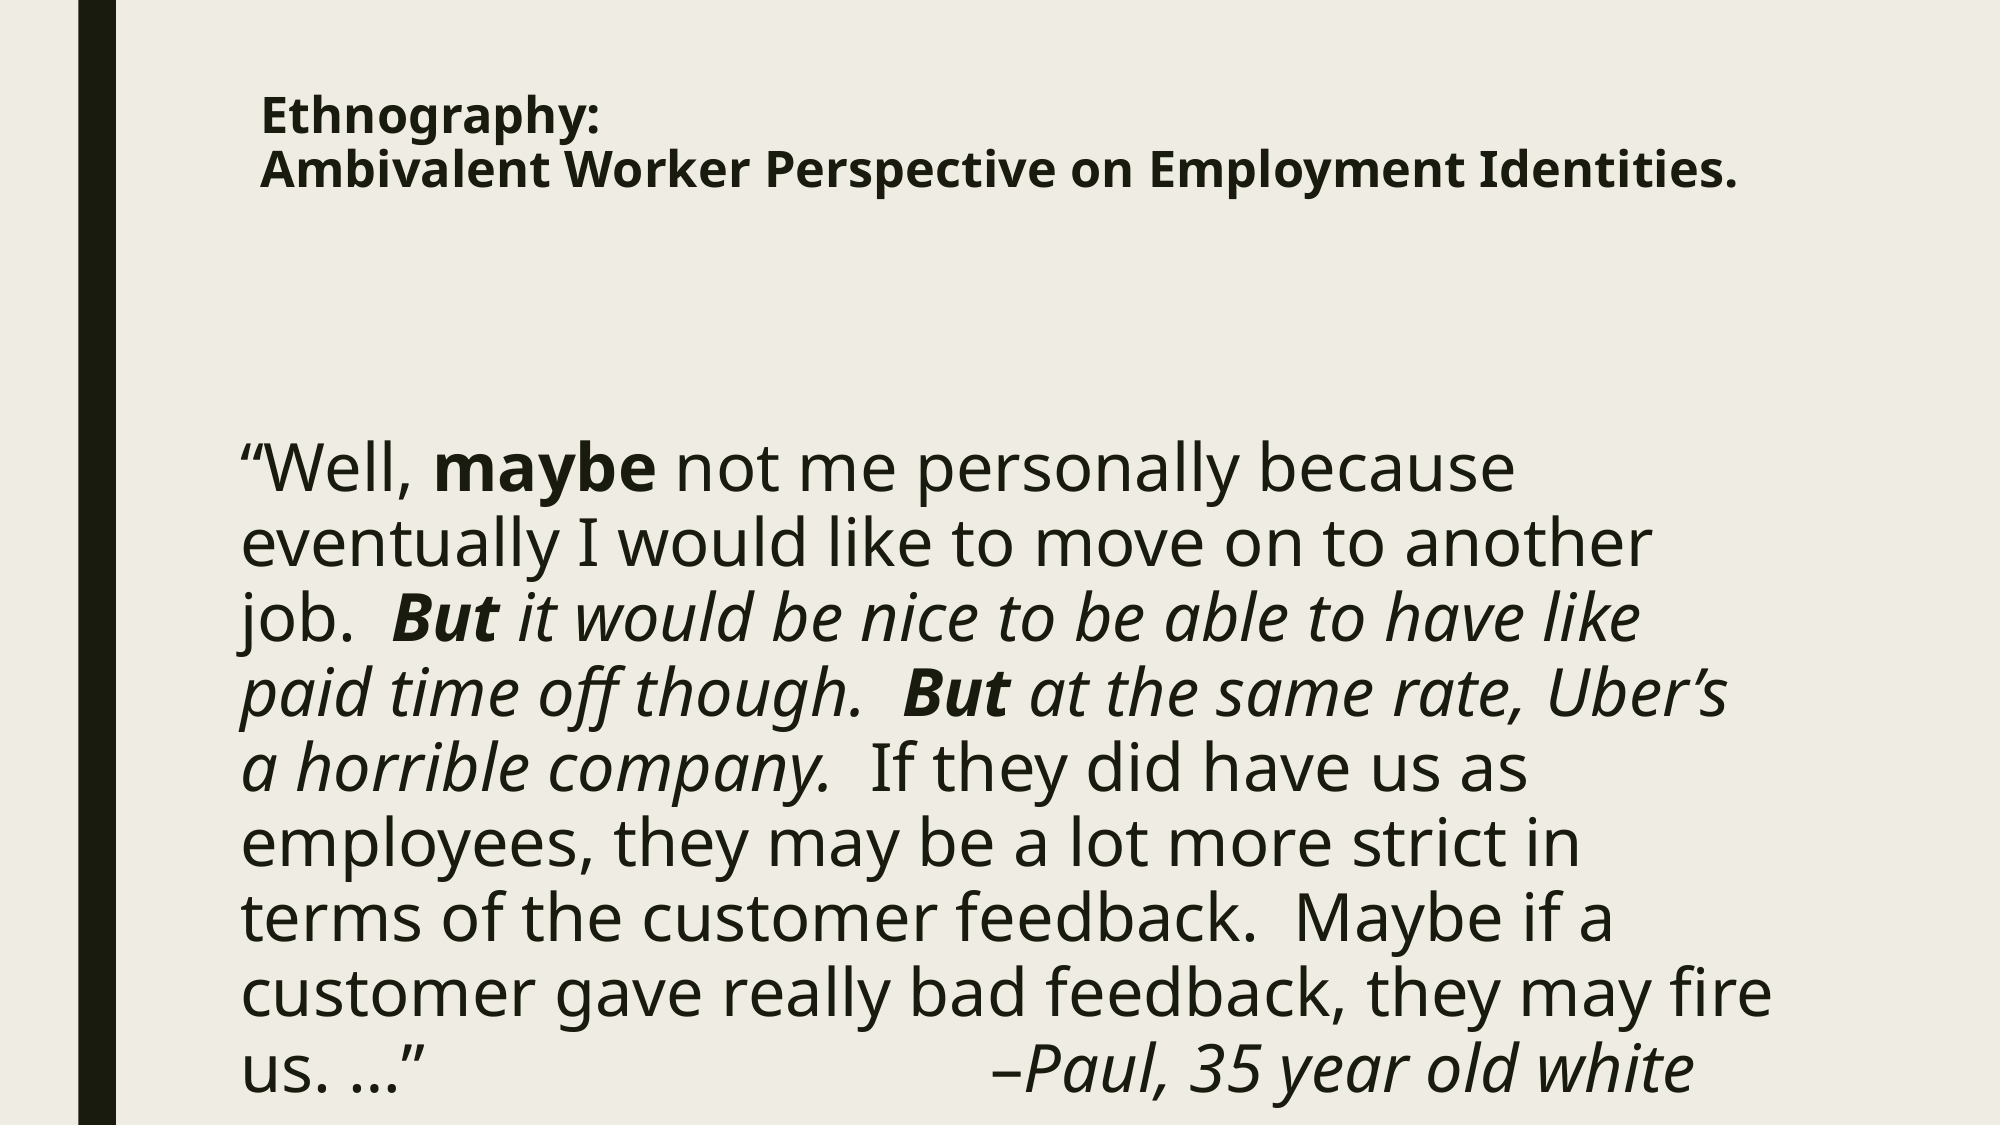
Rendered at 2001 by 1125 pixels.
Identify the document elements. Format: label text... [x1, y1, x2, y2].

list “Well, maybe not me personally because eventually I would like to move on to another job. But it would be nice to be able to have like paid time off though. But at the same rate, Uber’s a horrible company. If they did have us as employees, they may be a lot more strict in terms of the customer feedback. Maybe if a customer gave really bad feedback, they may fire us. …” –Paul, 35 year old white man [225, 423, 1800, 963]
title Ethnography: Ambivalent Worker Perspective on Employment Identities. [245, 83, 1821, 327]
